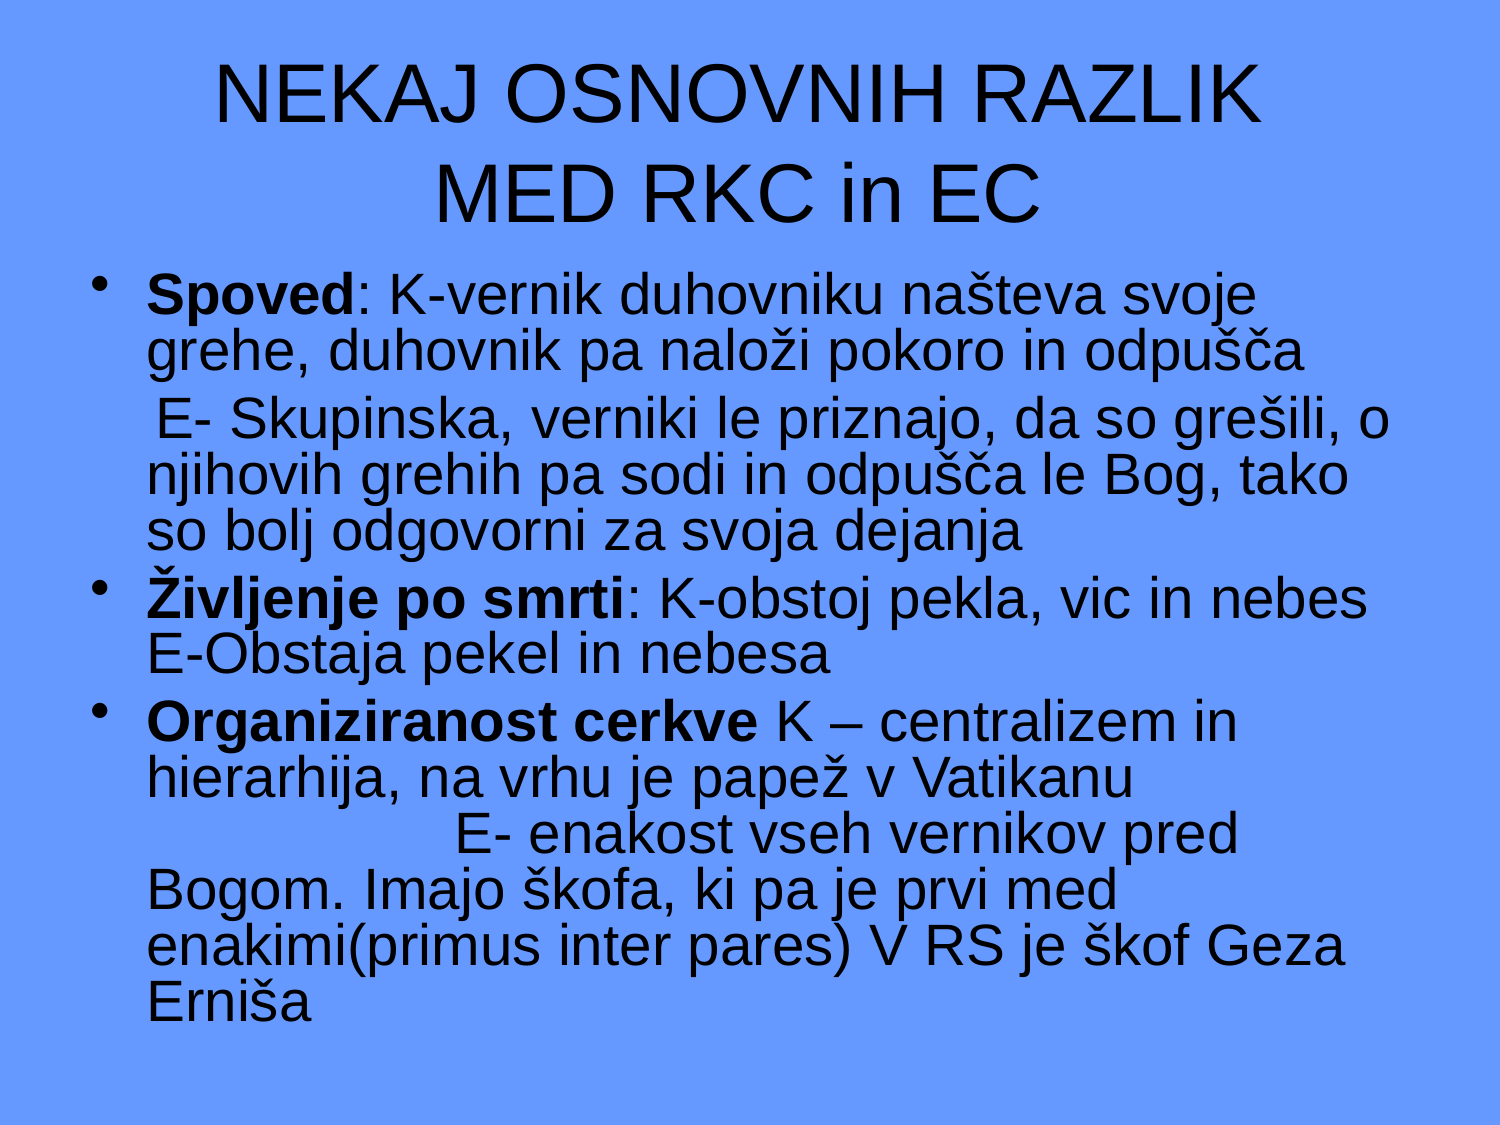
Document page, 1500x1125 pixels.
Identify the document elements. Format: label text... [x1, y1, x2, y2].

list Spoved: K-vernik duhovniku našteva svoje grehe, duhovnik pa naloži pokoro in odpušča E- Skupinska, verniki le priznajo, da so grešili, o njihovih grehih pa sodi in odpušča le Bog, tako so bolj odgovorni za svoja dejanja Življenje po smrti: K-obstoj pekla, vic in nebes E-Obstaja pekel in nebesa Organiziranost cerkve K – centralizem in hierarhija, na vrhu je papež v Vatikanu E- enakost vseh vernikov pred Bogom. Imajo škofa, ki pa je prvi med enakimi(primus inter pares) V RS je škof Geza Erniša [75, 262, 1425, 1005]
title NEKAJ OSNOVNIH RAZLIK MED RKC in EC [75, 45, 1425, 233]
